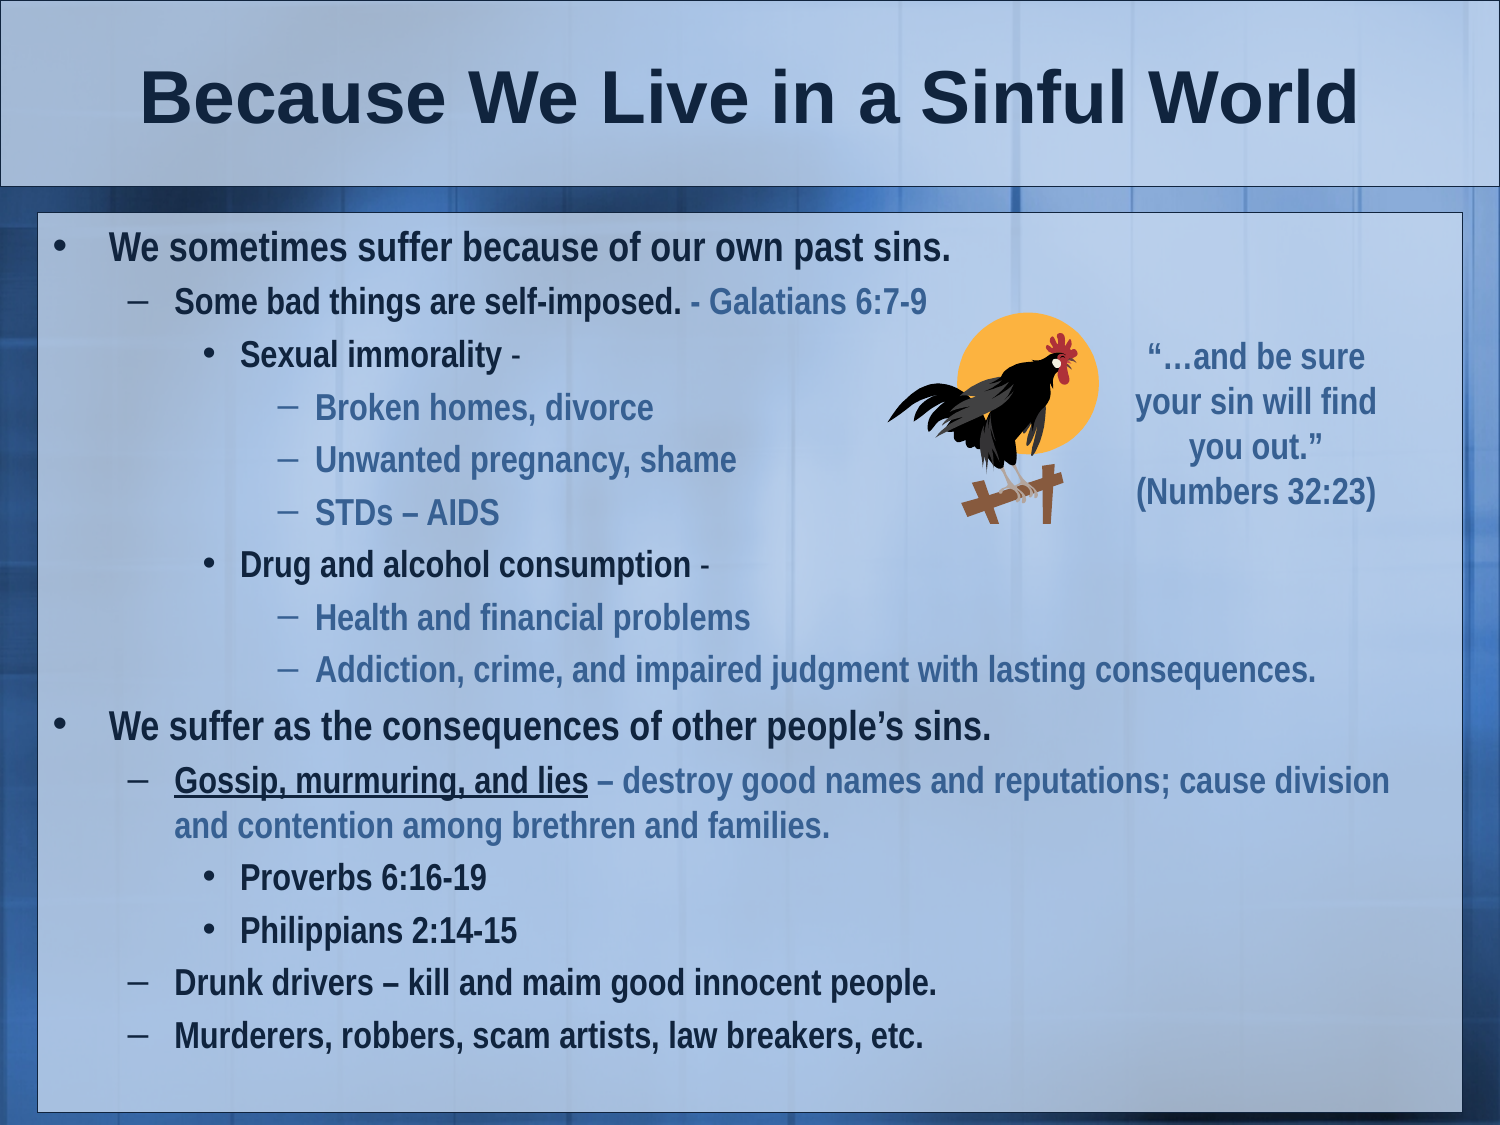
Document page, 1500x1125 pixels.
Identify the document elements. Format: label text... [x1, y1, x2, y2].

text_box “…and be sure your sin will find you out.” (Numbers 32:23) [1104, 324, 1413, 520]
picture [0, 187, 1500, 1125]
list We sometimes suffer because of our own past sins. Some bad things are self-imposed. - Galatians 6:7-9 Sexual immorality - Broken homes, divorce Unwanted pregnancy, shame STDs – AIDS Drug and alcohol consumption - Health and financial problems Addiction, crime, and impaired judgment with lasting consequences. We suffer as the consequences of other people’s sins. Gossip, murmuring, and lies – destroy good names and reputations; cause division and contention among brethren and families. Proverbs 6:16-19 Philippians 2:14-15 Drunk drivers – kill and maim good innocent people. Murderers, robbers, scam artists, law breakers, etc. [37, 212, 1463, 1113]
title Because We Live in a Sinful World [0, 0, 1500, 187]
